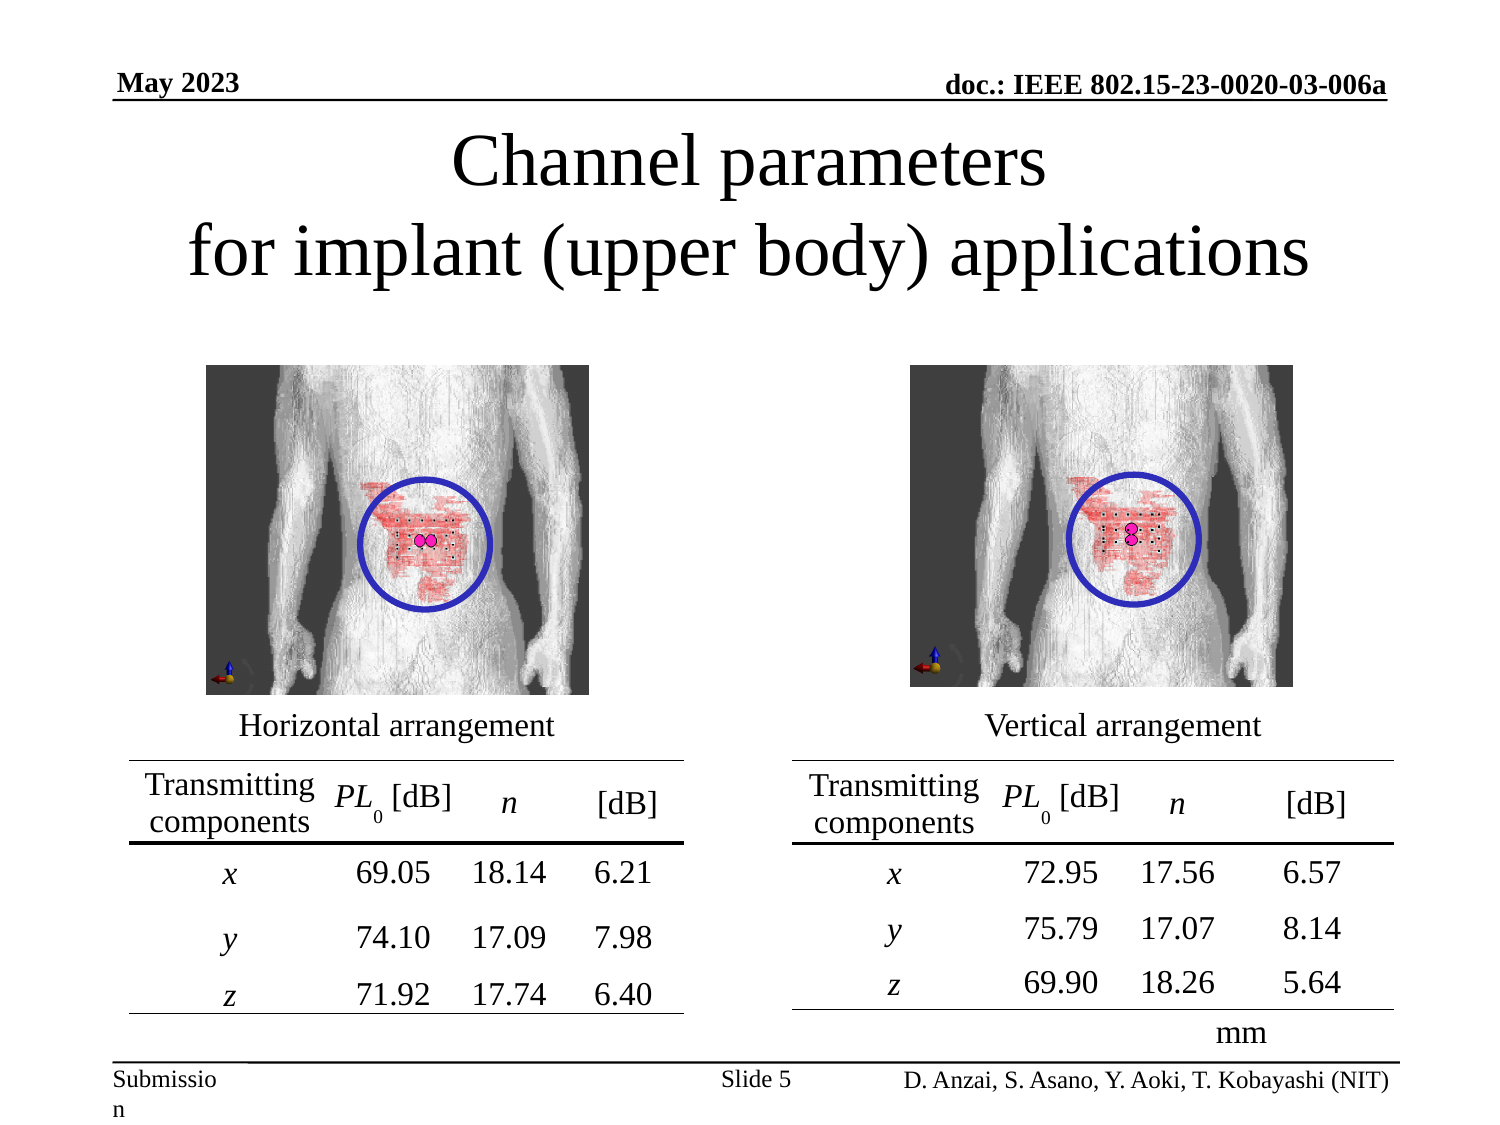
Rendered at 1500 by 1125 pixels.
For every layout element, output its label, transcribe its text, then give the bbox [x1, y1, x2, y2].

picture [910, 365, 1293, 687]
slide_number Slide 5 [712, 1062, 800, 1093]
text_box Horizontal arrangement [223, 695, 571, 751]
picture [206, 365, 589, 695]
title Channel parameters for implant (upper body) applications [112, 112, 1388, 288]
text_box Vertical arrangement [969, 695, 1277, 751]
